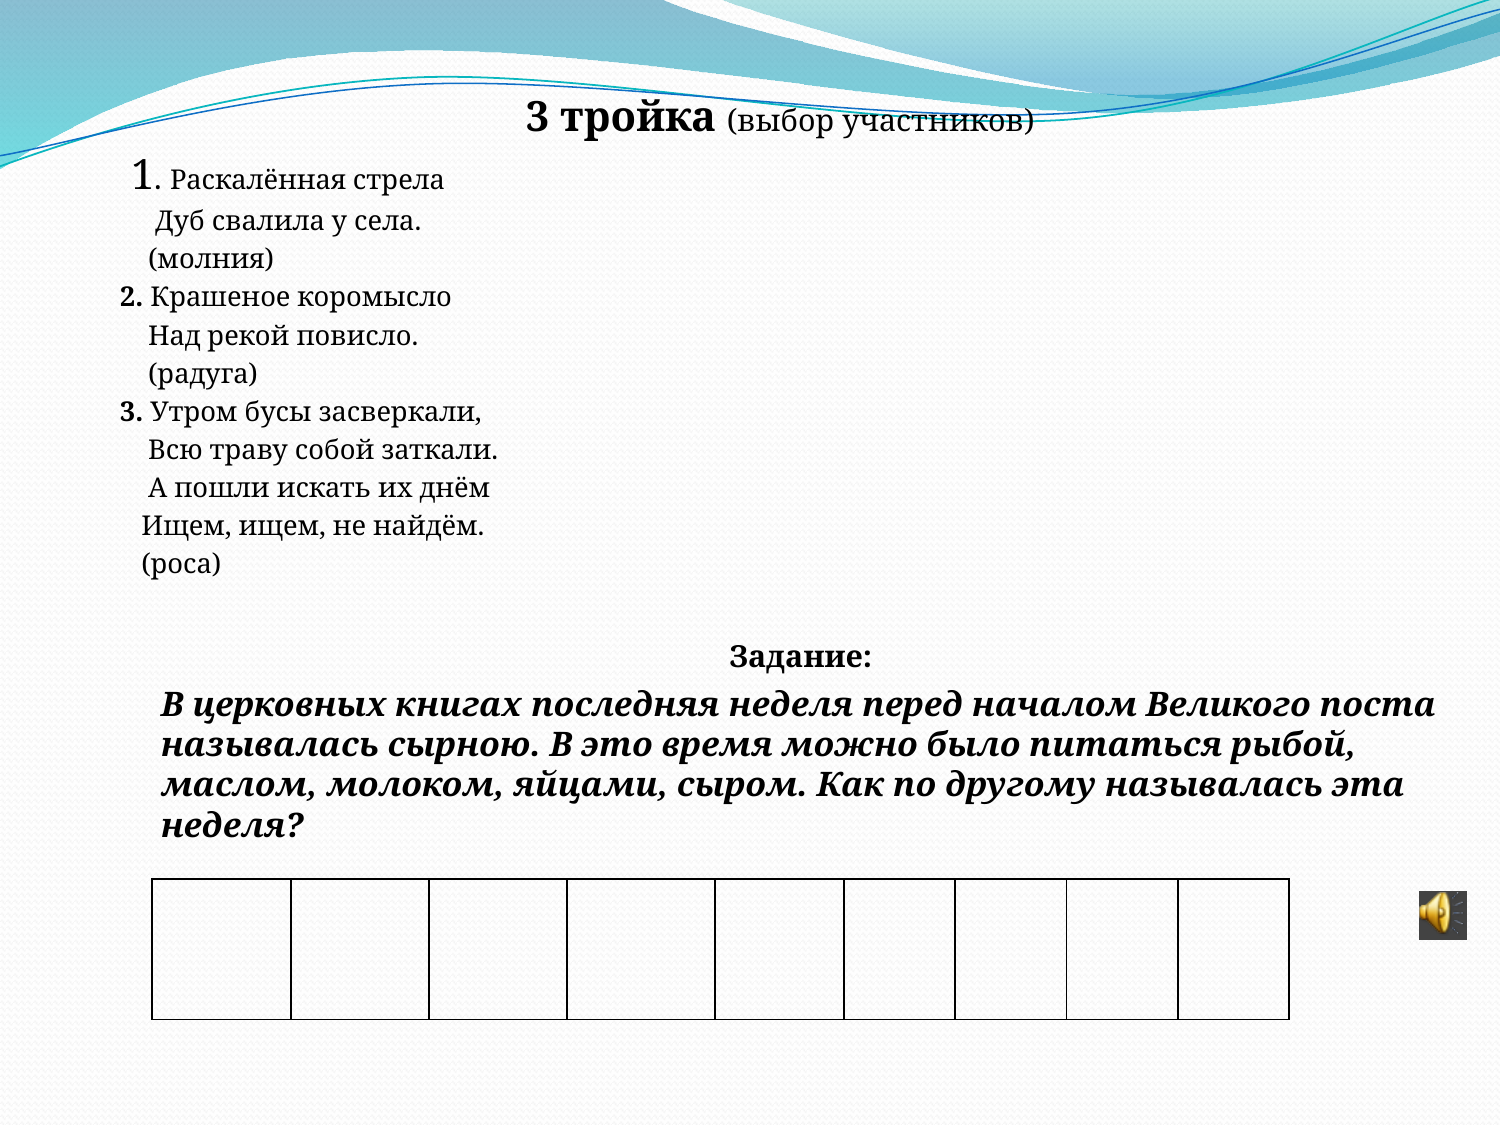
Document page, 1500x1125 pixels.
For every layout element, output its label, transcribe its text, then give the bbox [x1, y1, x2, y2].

table_header [956, 880, 1066, 1019]
table_header [1067, 880, 1177, 1019]
table_header [845, 880, 954, 1019]
table_header [568, 880, 714, 1019]
table_header [292, 880, 428, 1019]
table_header [716, 880, 843, 1019]
list 3 тройка (выбор участников) 1. Раскалённая стрела Дуб свалила у села. (молния) 2. Крашеное коромысло Над рекой повисло. (радуга) 3. Утром бусы засверкали, Всю траву собой заткали. А пошли искать их днём Ищем, ищем, не найдём. (роса) Задание: В церковных книгах последняя неделя перед началом Великого поста называлась сырною. В это время можно было питаться рыбой, маслом, молоком, яйцами, сыром. Как по другому называлась эта неделя? [105, 82, 1456, 861]
picture [1417, 890, 1469, 941]
table_header [153, 880, 290, 1019]
table_header [1179, 880, 1288, 1019]
table_header [430, 880, 566, 1019]
